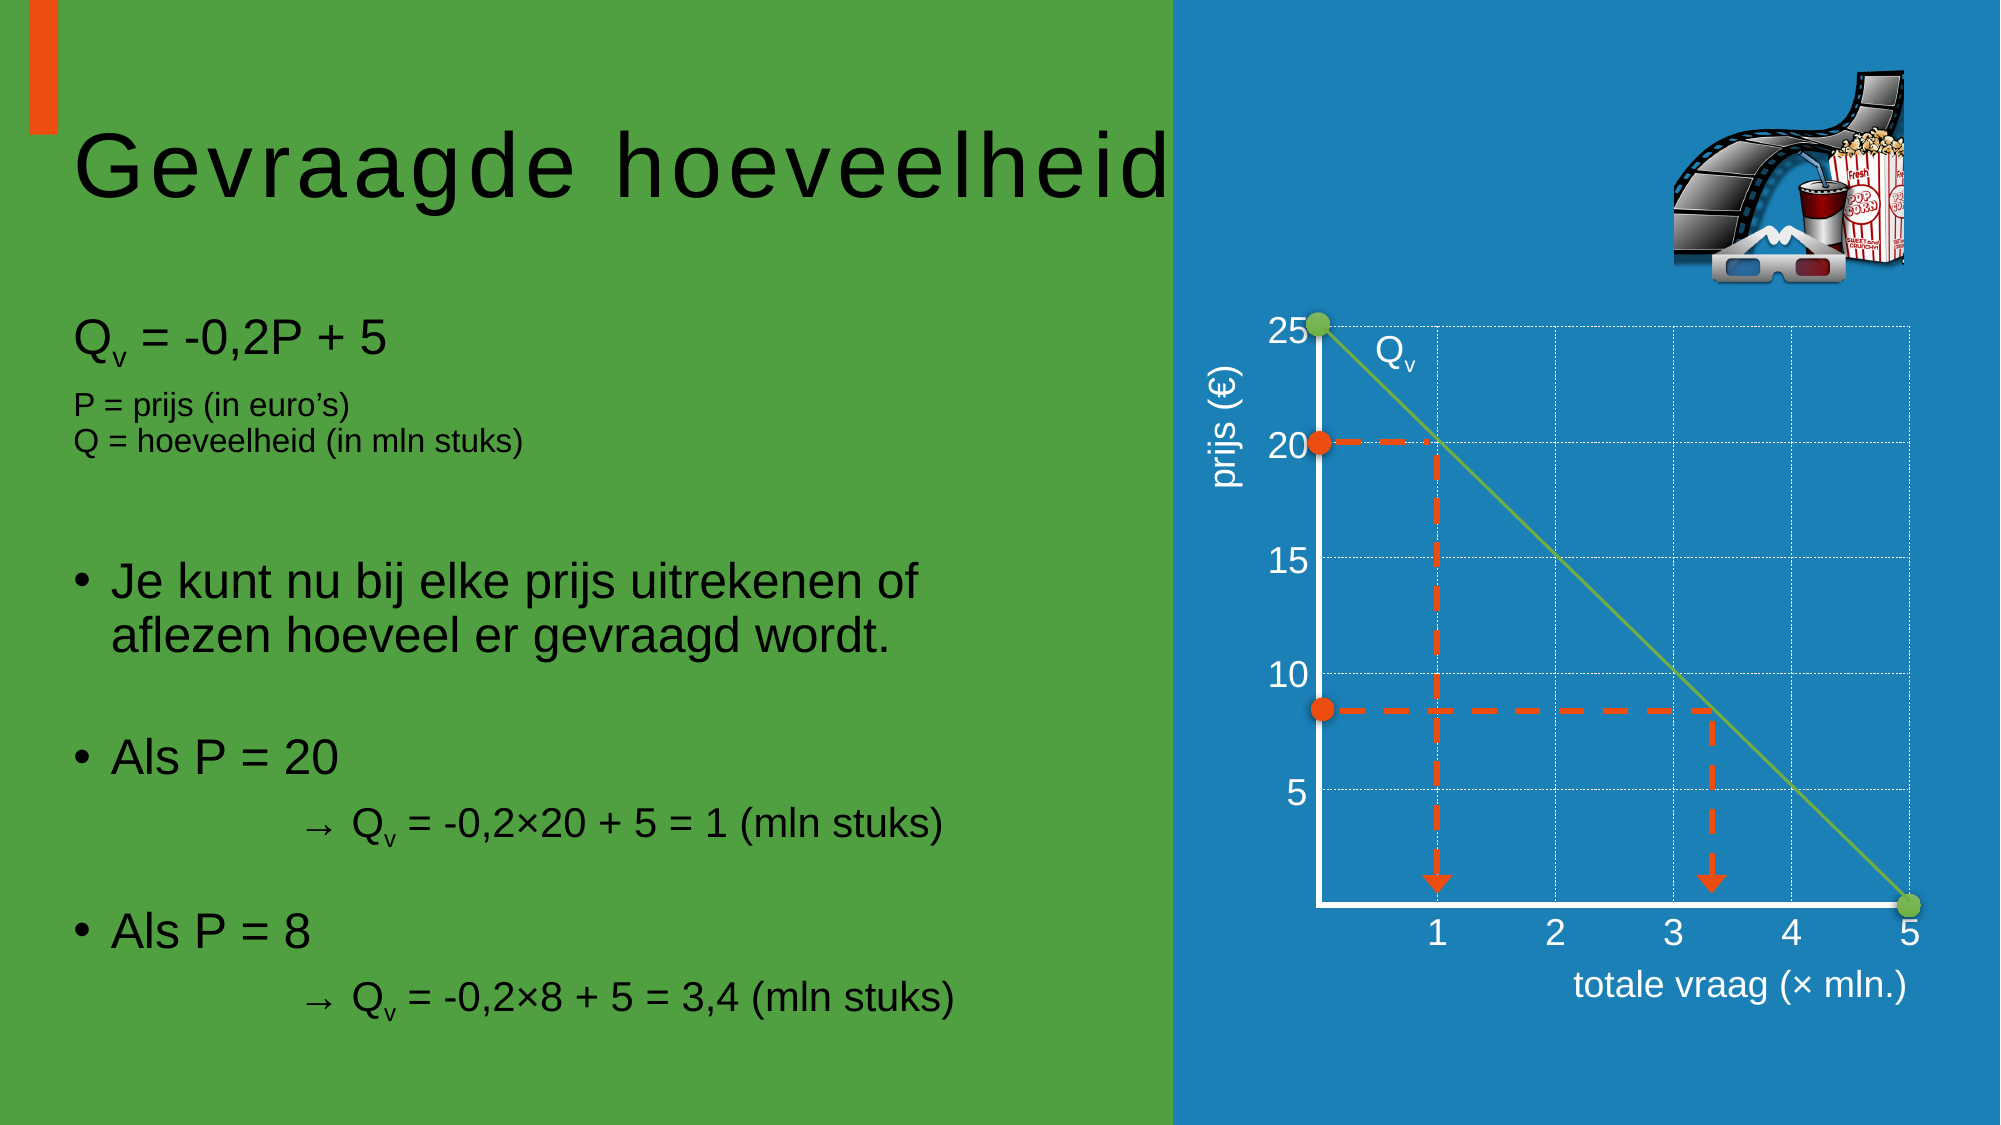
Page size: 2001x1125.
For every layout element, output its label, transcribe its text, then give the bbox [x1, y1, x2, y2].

list Qv = -0,2P + 5 P = prijs (in euro’s) Q = hoeveelheid (in mln stuks) Je kunt nu bij elke prijs uitrekenen of aflezen hoeveel er gevraagd wordt. Als P = 20 → Qv = -0,2×20 + 5 = 1 (mln stuks) Als P = 8 → Qv = -0,2×8 + 5 = 3,4 (mln stuks) [58, 298, 1107, 1067]
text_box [1324, 328, 1910, 902]
title Gevraagde hoeveelheid [58, 58, 1950, 277]
picture [1674, 70, 1904, 286]
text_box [1189, 298, 1936, 1014]
